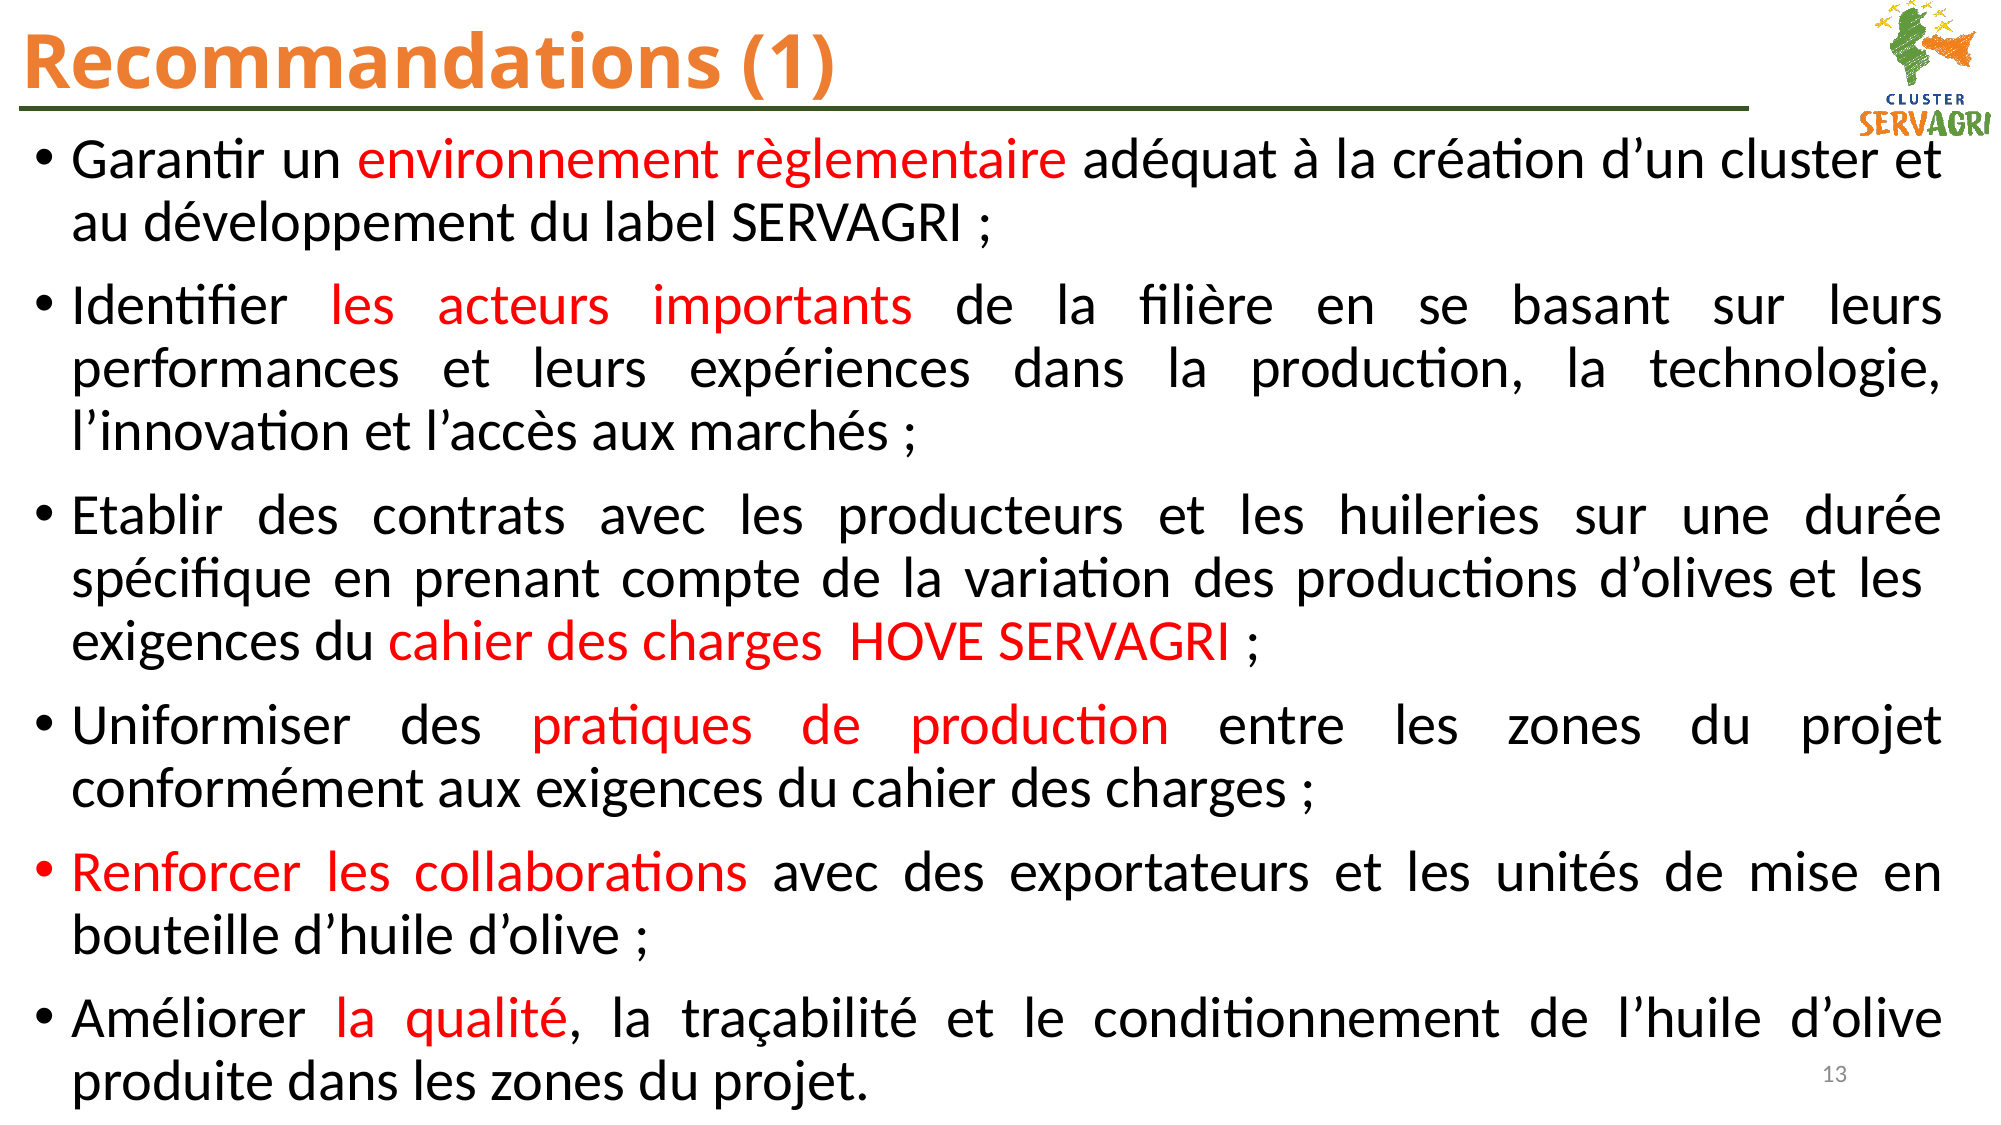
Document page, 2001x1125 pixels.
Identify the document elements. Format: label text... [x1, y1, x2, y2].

list Garantir un environnement règlementaire adéquat à la création d’un cluster et au développement du label SERVAGRI ; Identifier les acteurs importants de la filière en se basant sur leurs performances et leurs expériences dans la production, la technologie, l’innovation et l’accès aux marchés ; Etablir des contrats avec les producteurs et les huileries sur une durée spécifique en prenant compte de la variation des productions d’olives et les exigences du cahier des charges HOVE SERVAGRI ; Uniformiser des pratiques de production entre les zones du projet conformément aux exigences du cahier des charges ; Renforcer les collaborations avec des exportateurs et les unités de mise en bouteille d’huile d’olive ; Améliorer la qualité, la traçabilité et le conditionnement de l’huile d’olive produite dans les zones du projet. [19, 120, 1959, 835]
text_box Recommandations (1) [19, 11, 1553, 104]
slide_number 13 [1412, 1042, 1863, 1103]
picture [1850, 0, 2000, 149]
